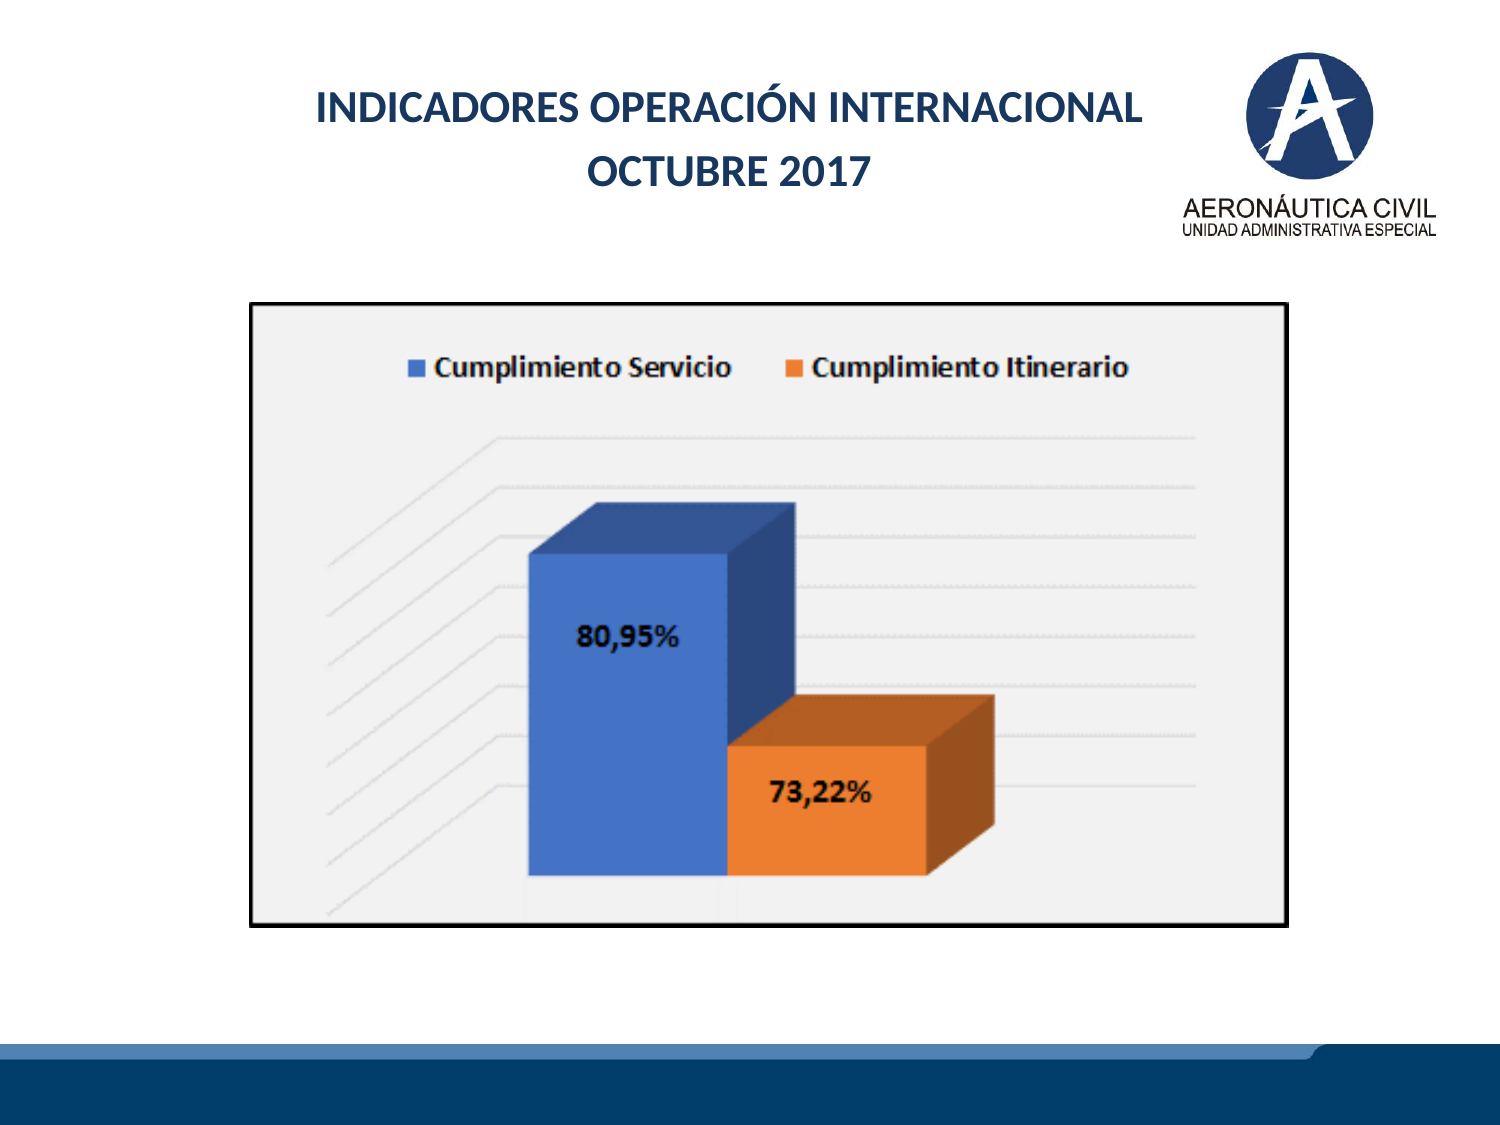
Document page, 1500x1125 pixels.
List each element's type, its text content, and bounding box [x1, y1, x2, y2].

picture [0, 0, 1500, 1125]
text_box INDICADORES OPERACIÓN INTERNACIONAL OCTUBRE 2017 [103, 69, 1356, 188]
